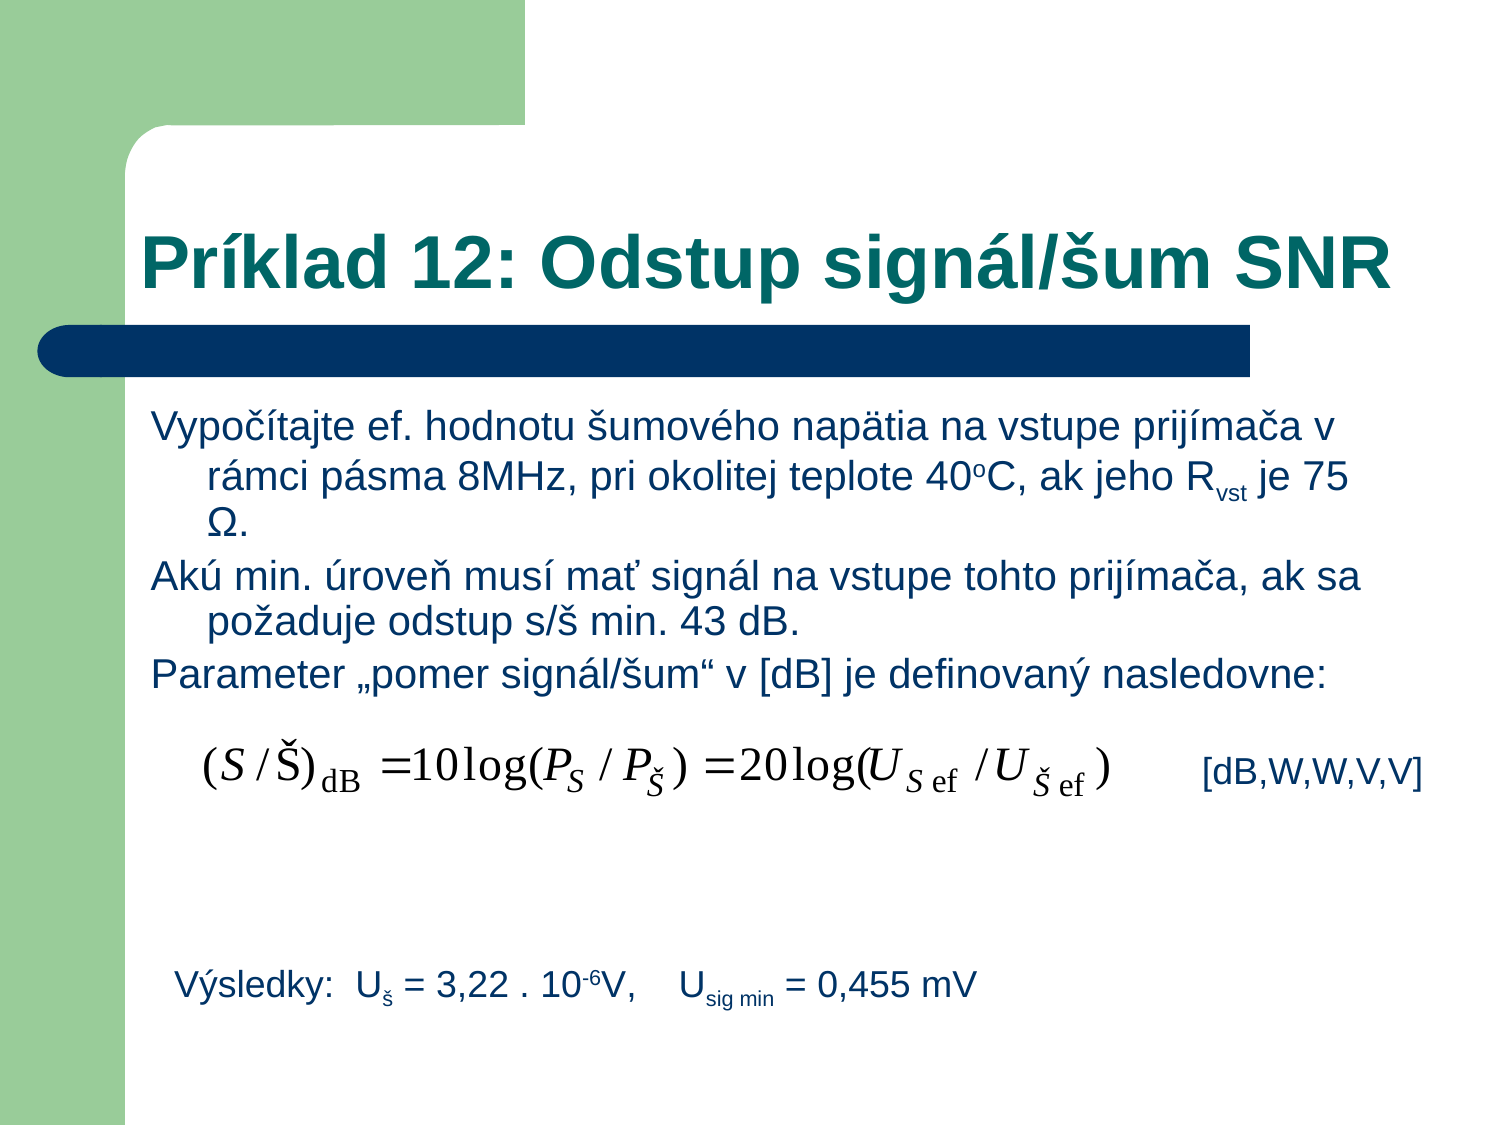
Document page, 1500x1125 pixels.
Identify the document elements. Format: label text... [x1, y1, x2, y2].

title Príklad 12: Odstup signál/šum SNR [125, 125, 1483, 313]
list Vypočítajte ef. hodnotu šumového napätia na vstupe prijímača v rámci pásma 8MHz, pri okolitej teplote 40oC, ak jeho Rvst je 75 Ω. Akú min. úroveň musí mať signál na vstupe tohto prijímača, ak sa požaduje odstup s/š min. 43 dB. Parameter „pomer signál/šum“ v [dB] je definovaný nasledovne: [135, 397, 1388, 717]
text_box [dB,W,W,V,V] [1187, 739, 1459, 800]
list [194, 727, 1122, 810]
text_box Výsledky: Uš = 3,22 . 10-6V, Usig min = 0,455 mV [159, 952, 1365, 1019]
